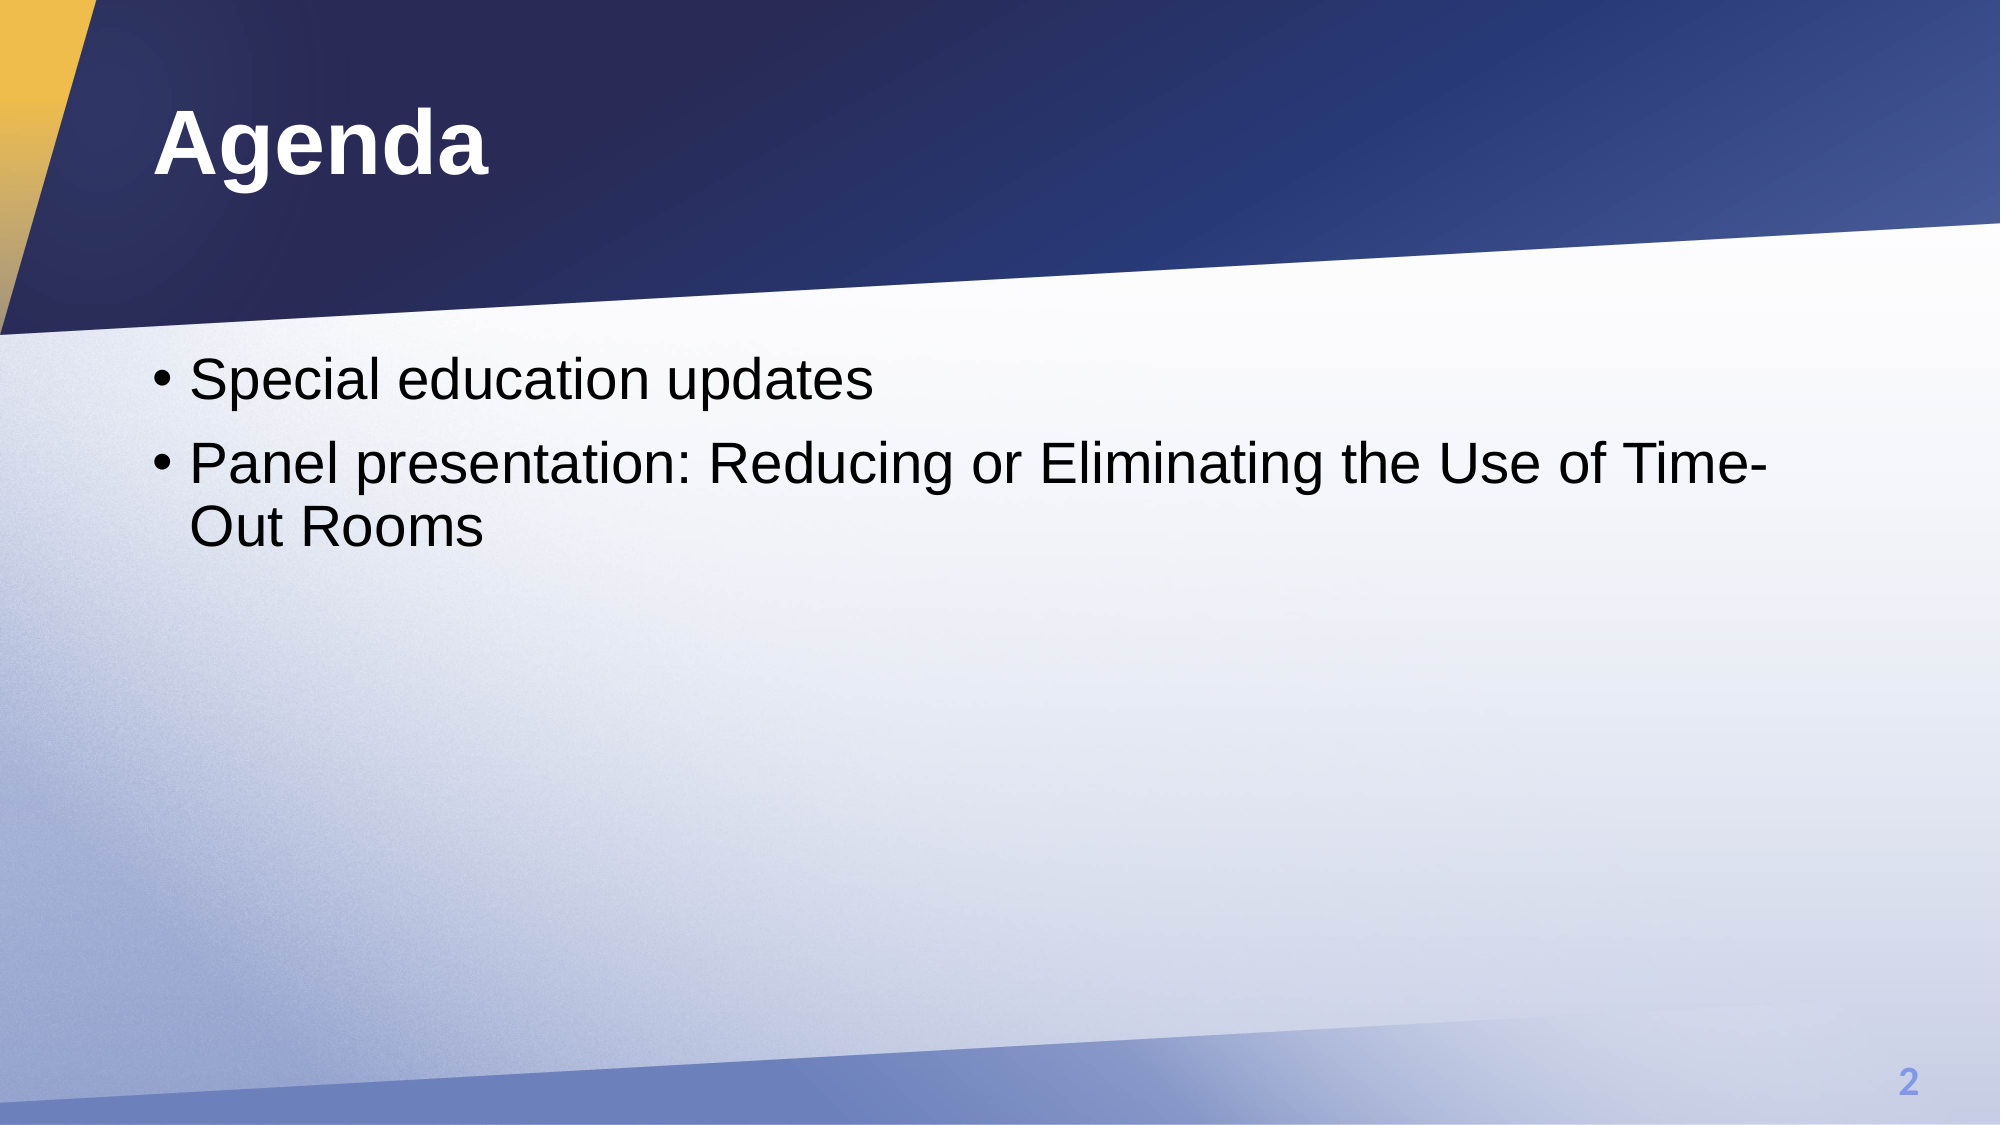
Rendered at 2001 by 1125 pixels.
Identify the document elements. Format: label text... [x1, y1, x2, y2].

title Agenda [137, 59, 1863, 231]
picture [0, 0, 2000, 1125]
list Special education updates Panel presentation: Reducing or Eliminating the Use of Time-Out Rooms [137, 342, 1863, 1008]
